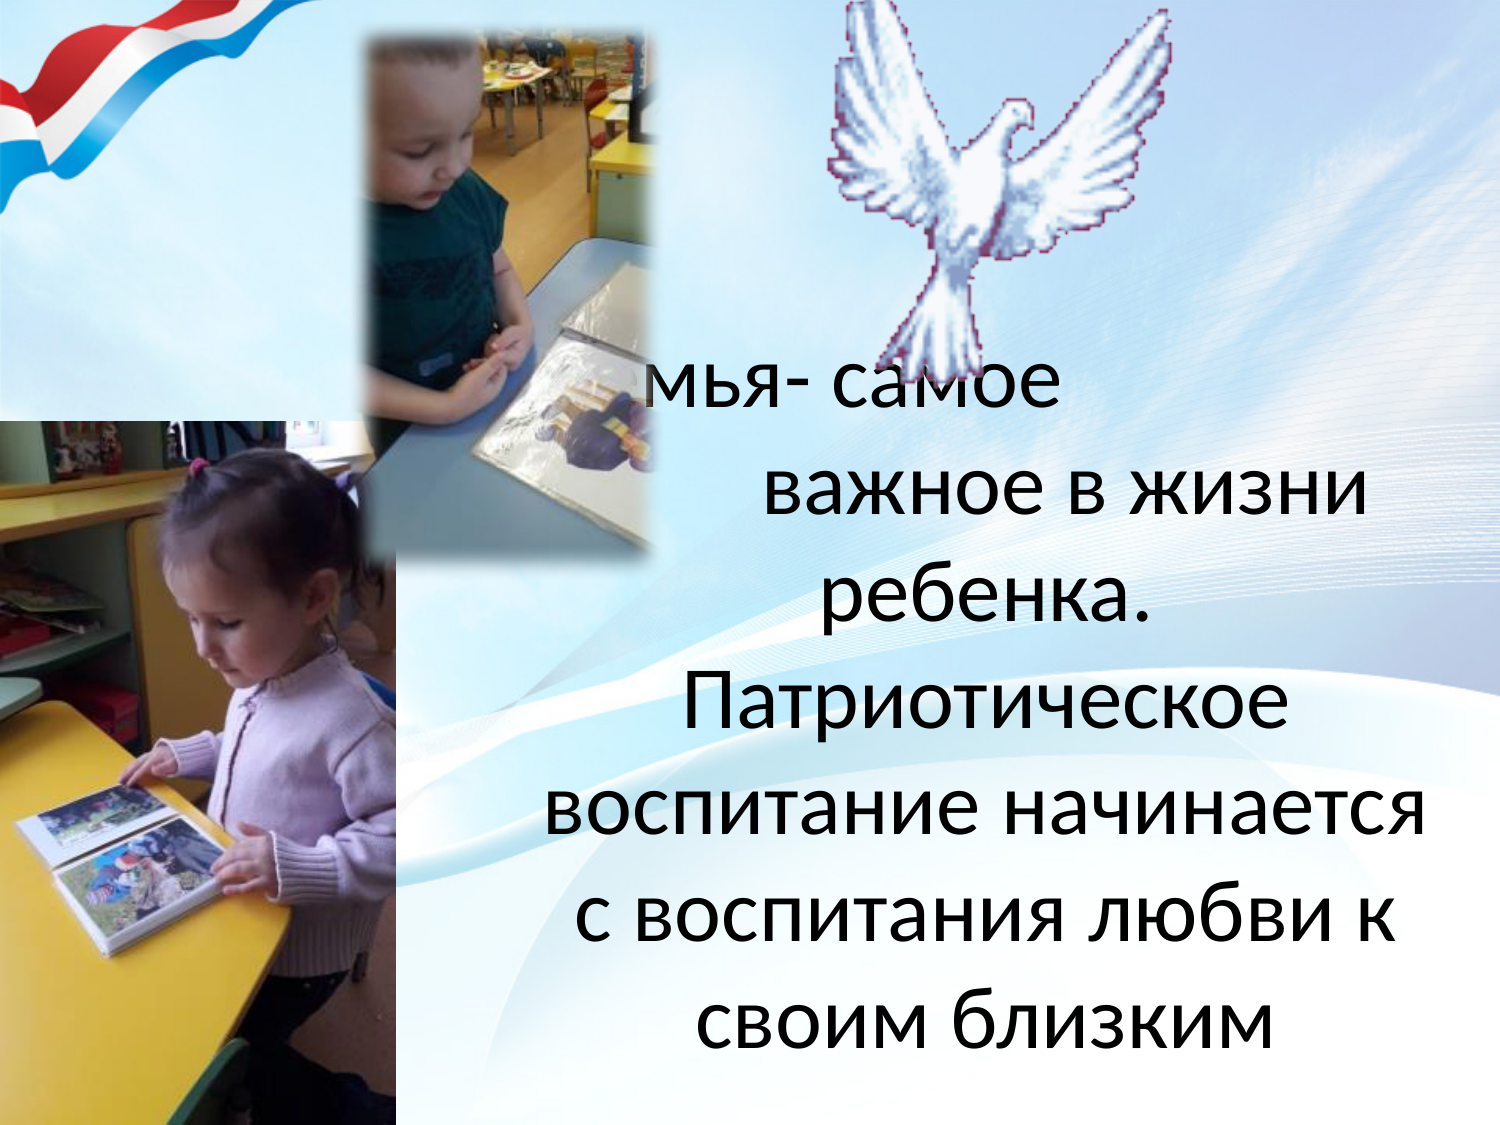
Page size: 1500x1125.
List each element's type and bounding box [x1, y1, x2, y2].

list [0, 0, 1500, 1125]
picture [0, 18, 665, 1125]
picture [749, 0, 1211, 393]
